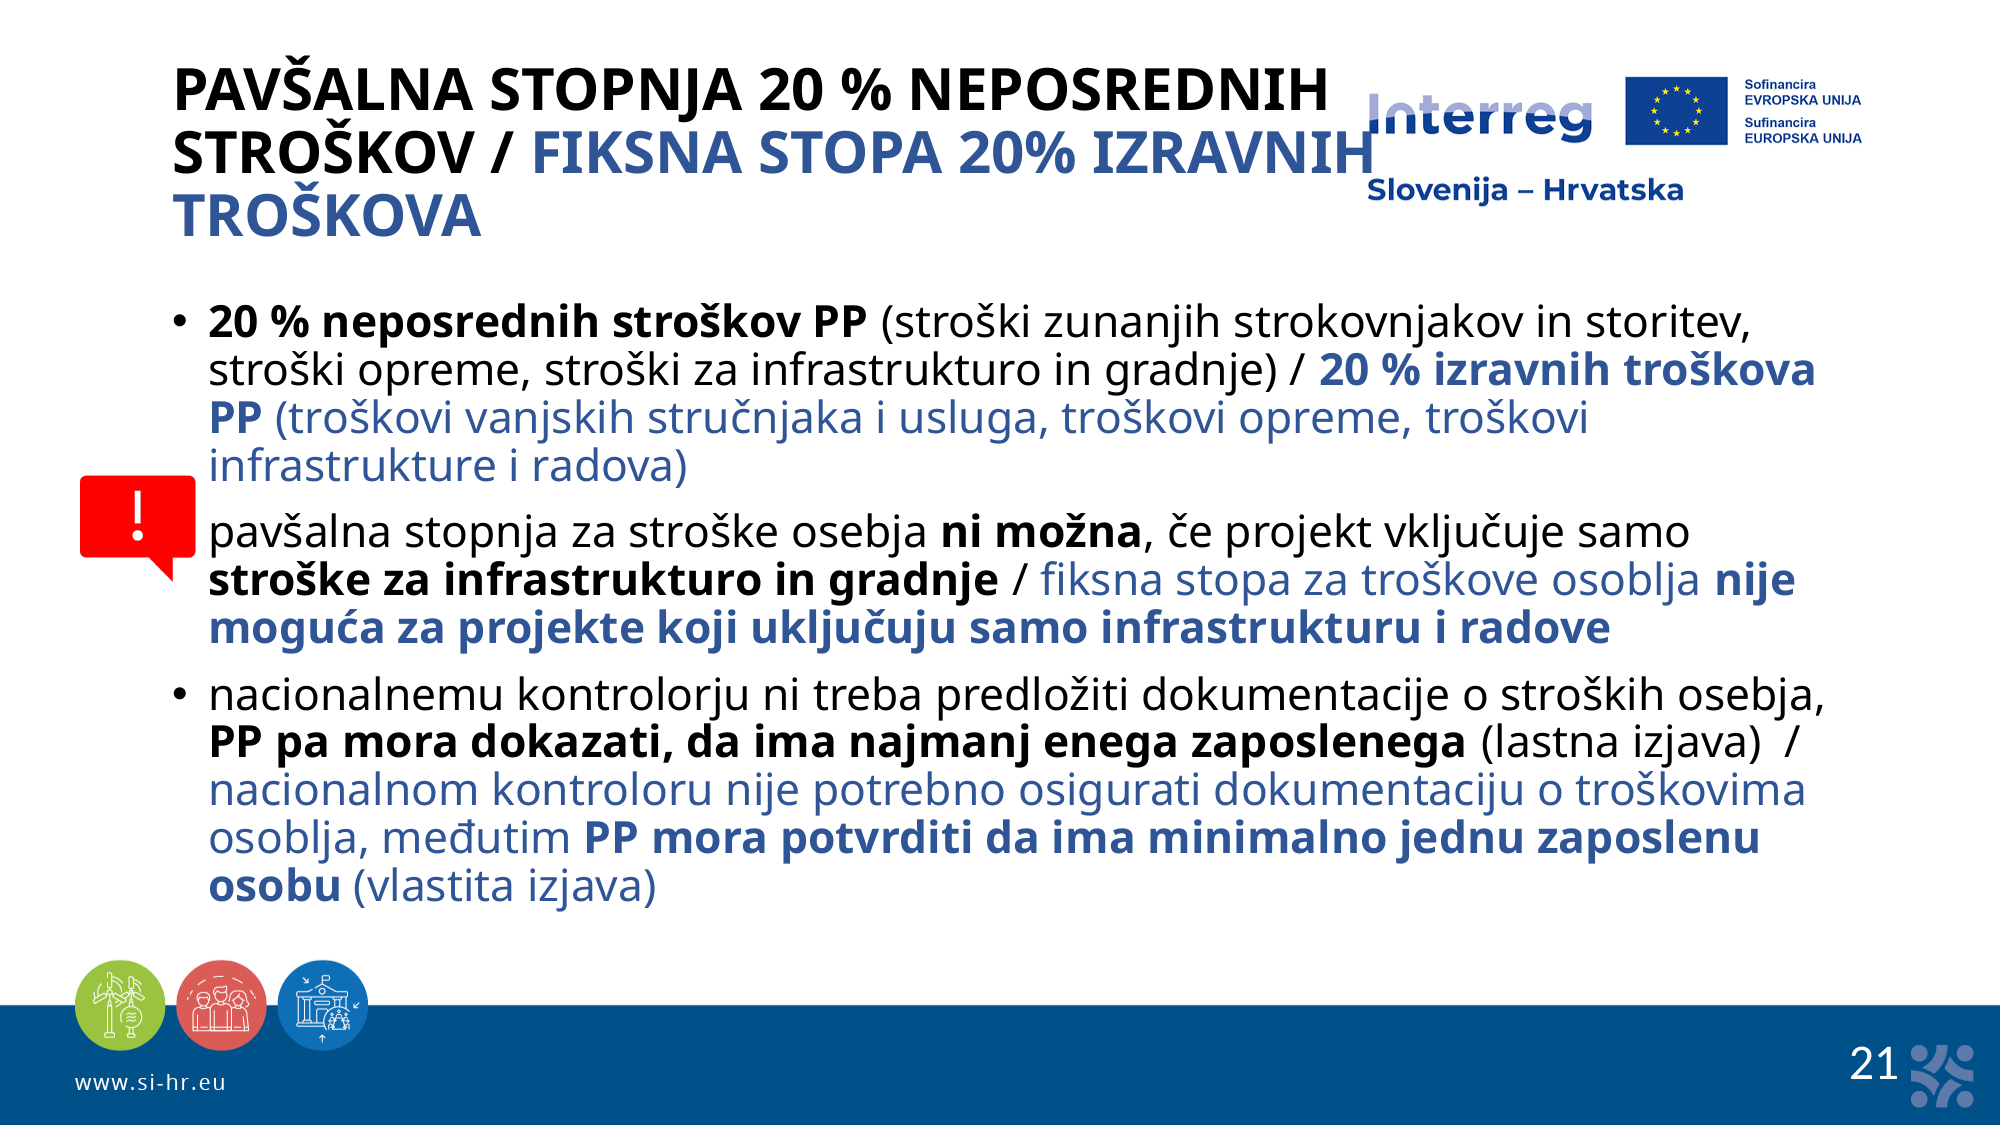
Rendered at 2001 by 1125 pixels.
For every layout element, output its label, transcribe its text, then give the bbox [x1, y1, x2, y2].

text_box 20 % neposrednih stroškov PP (stroški zunanjih strokovnjakov in storitev, stroški opreme, stroški za infrastrukturo in gradnje) / 20 % izravnih troškova PP (troškovi vanjskih stručnjaka i usluga, troškovi opreme, troškovi infrastrukture i radova) pavšalna stopnja za stroške osebja ni možna, če projekt vključuje samo stroške za infrastrukturo in gradnje / fiksna stopa za troškove osoblja nije moguća za projekte koji uključuju samo infrastrukturu i radove nacionalnemu kontrolorju ni treba predložiti dokumentacije o stroških osebja, PP pa mora dokazati, da ima najmanj enega zaposlenega (lastna izjava) / nacionalnom kontroloru nije potrebno osigurati dokumentaciju o troškovima osoblja, međutim PP mora potvrditi da ima minimalno jednu zaposlenu osobu (vlastita izjava) [157, 291, 1882, 925]
text_box PAVŠALNA STOPNJA 20 % NEPOSREDNIH STROŠKOV / FIKSNA STOPA 20% IZRAVNIH TROŠKOVA [157, 45, 1882, 264]
title [137, 59, 1863, 278]
picture [0, 0, 2000, 1125]
